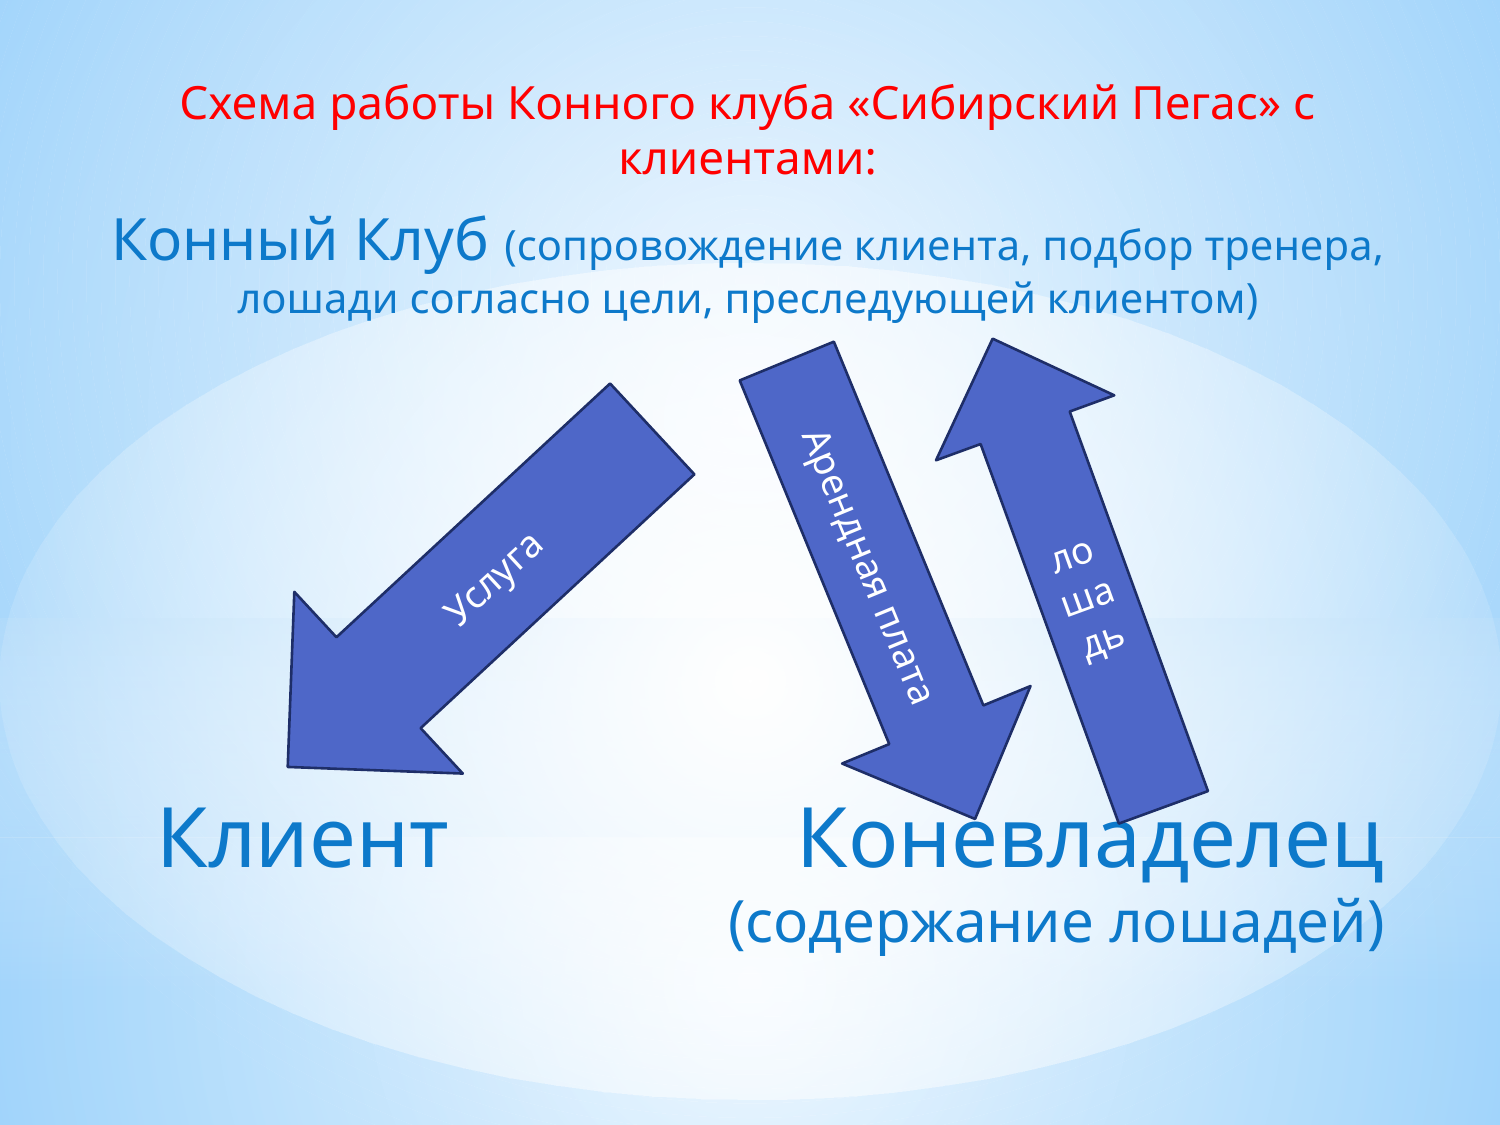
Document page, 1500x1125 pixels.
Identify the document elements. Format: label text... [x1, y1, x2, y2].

list Схема работы Конного клуба «Сибирский Пегас» с клиентами: Конный Клуб (сопровождение клиента, подбор тренера, лошади согласно цели, преследующей клиентом) Клиент Коневладелец (содержание лошадей) [88, 66, 1400, 1059]
text_box лошадь [934, 337, 1210, 825]
text_box Услуга [286, 382, 696, 775]
text_box Арендная плата [738, 340, 1032, 821]
